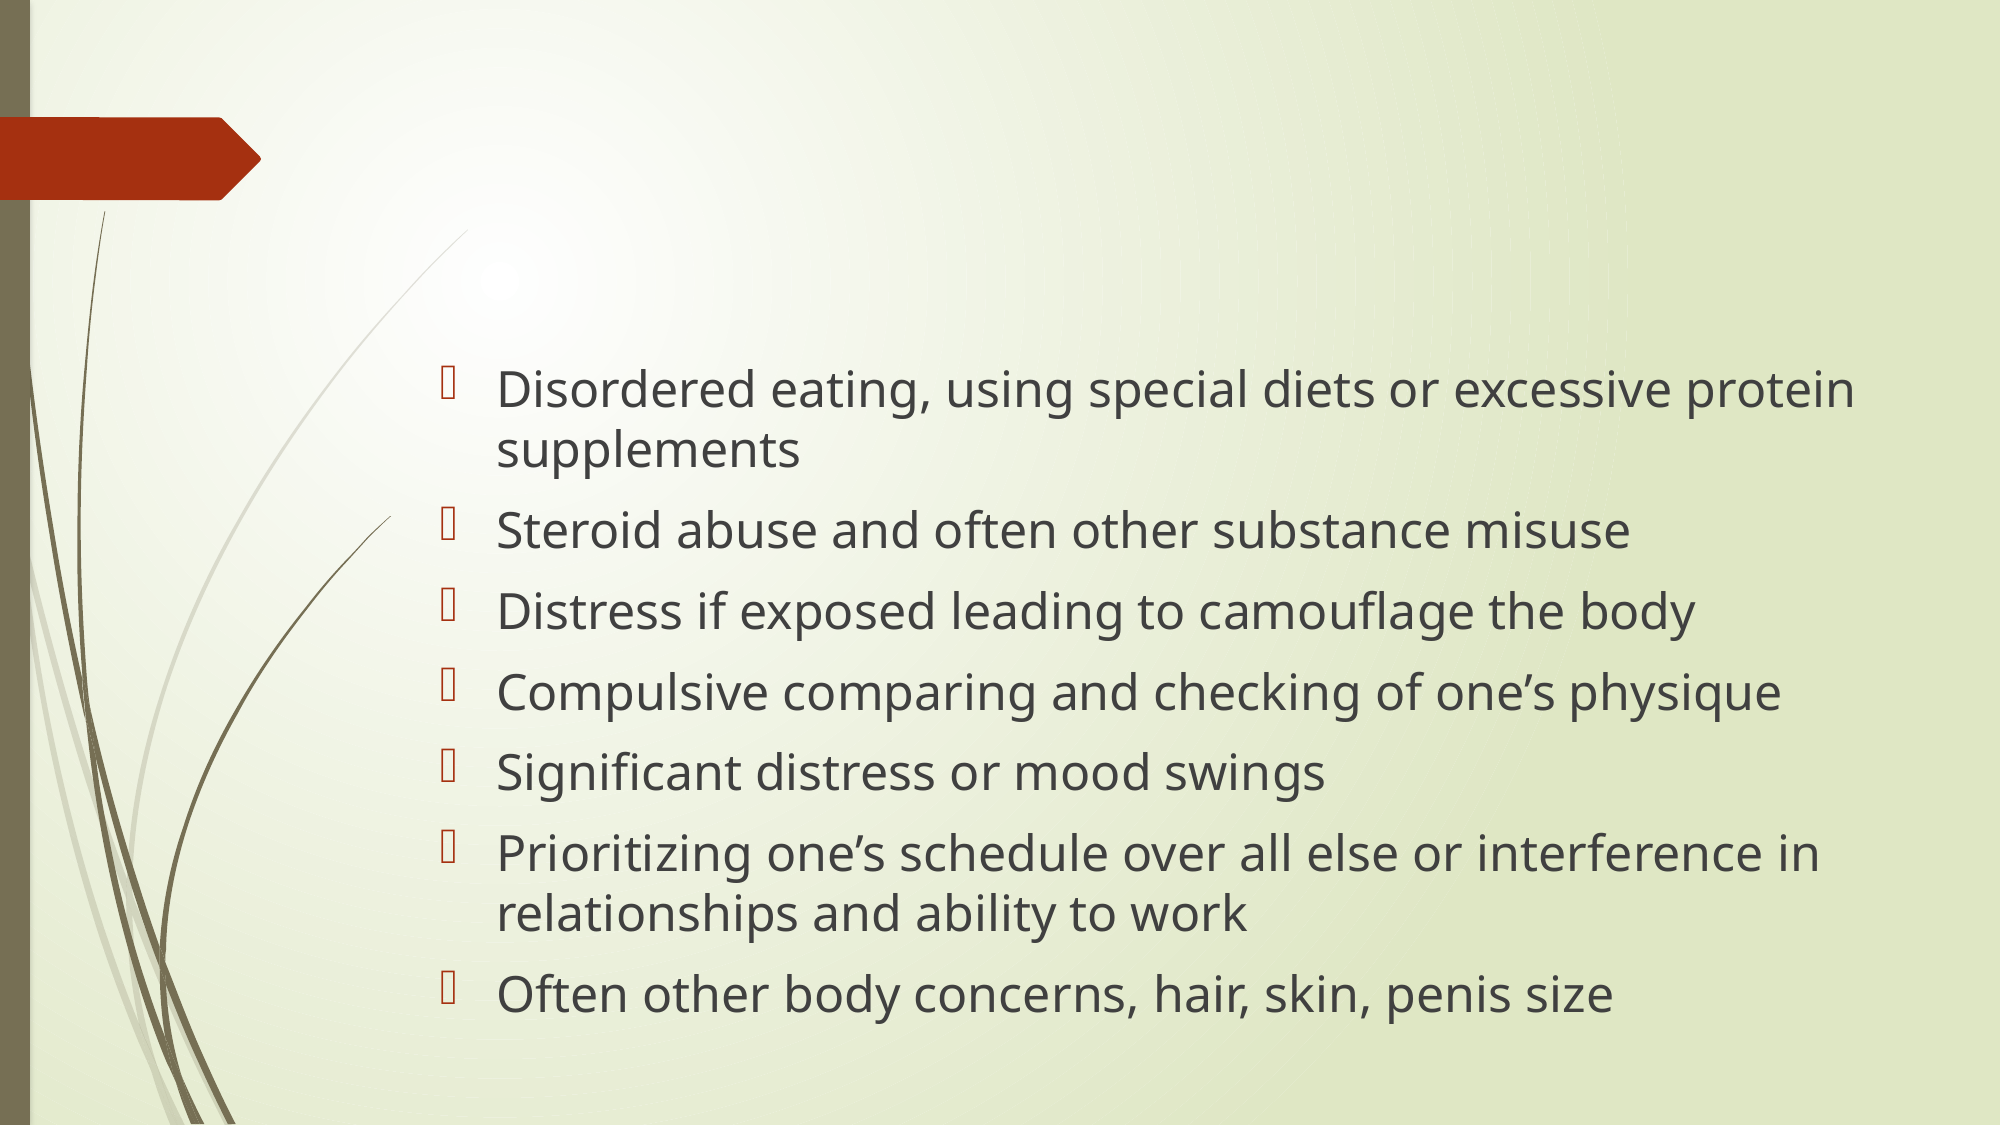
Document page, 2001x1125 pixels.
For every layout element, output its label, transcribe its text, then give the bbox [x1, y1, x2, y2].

list Disordered eating, using special diets or excessive protein supplements Steroid abuse and often other substance misuse Distress if exposed leading to camouflage the body Compulsive comparing and checking of one’s physique Significant distress or mood swings Prioritizing one’s schedule over all else or interference in relationships and ability to work Often other body concerns, hair, skin, penis size [424, 350, 1888, 1096]
